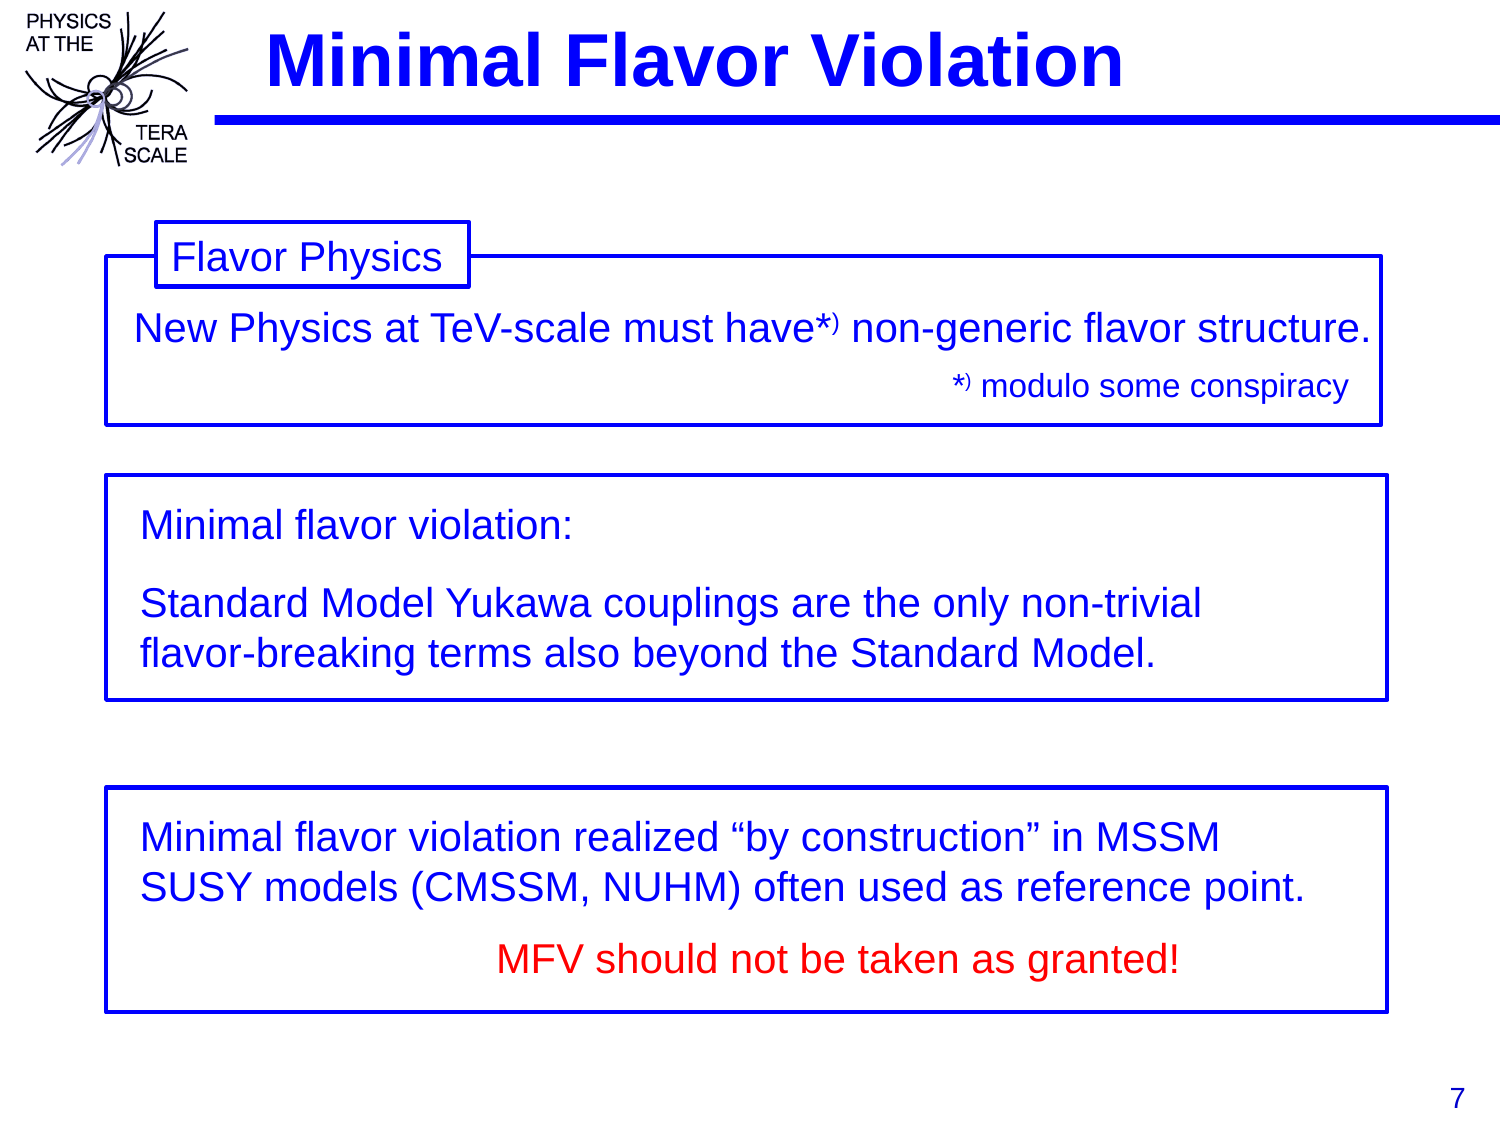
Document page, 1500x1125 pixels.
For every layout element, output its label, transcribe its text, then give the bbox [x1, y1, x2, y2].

text_box [106, 474, 1388, 700]
slide_number 7 [1130, 1071, 1481, 1118]
text_box [106, 787, 1388, 1013]
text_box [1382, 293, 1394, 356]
text_box Flavor Physics [156, 221, 469, 287]
text_box MFV should not be taken as granted! [481, 924, 1313, 990]
text_box *) modulo some conspiracy [937, 356, 1394, 412]
title Minimal Flavor Violation [250, 0, 1463, 116]
text_box [106, 256, 1382, 425]
